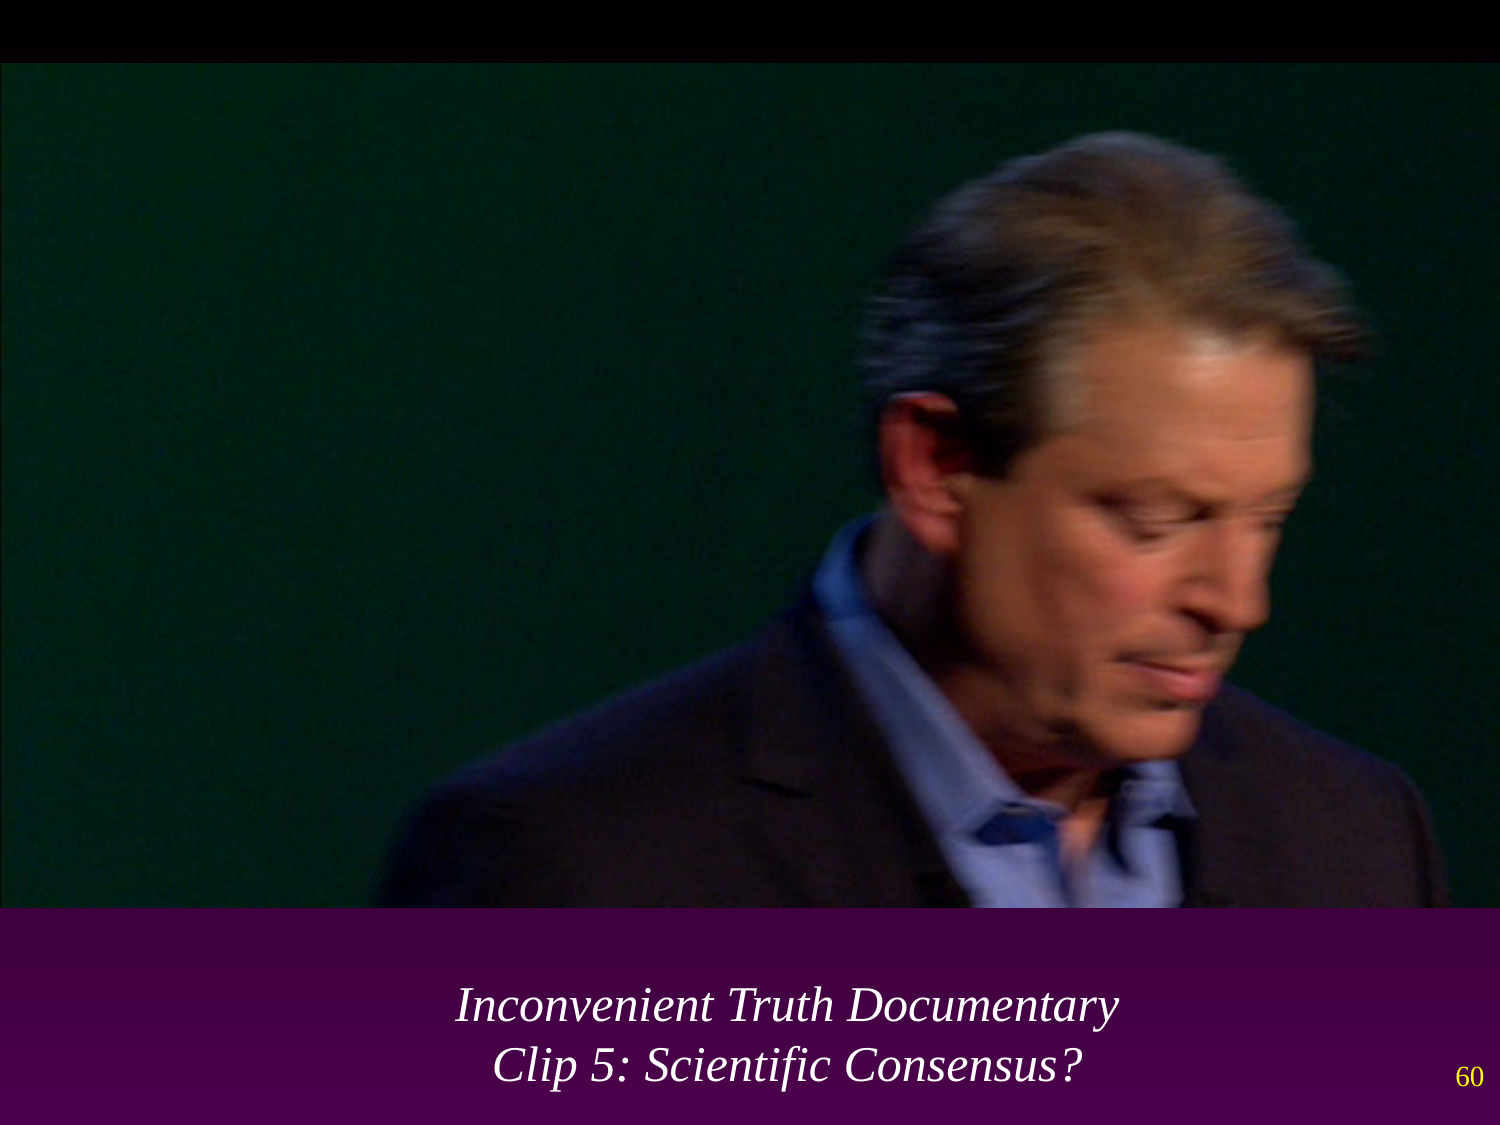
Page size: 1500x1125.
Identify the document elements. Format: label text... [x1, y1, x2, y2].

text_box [0, 62, 1500, 909]
slide_number 60 [1187, 1075, 1500, 1125]
text_box Inconvenient Truth Documentary Clip 5: Scientific Consensus? [74, 987, 1500, 1075]
